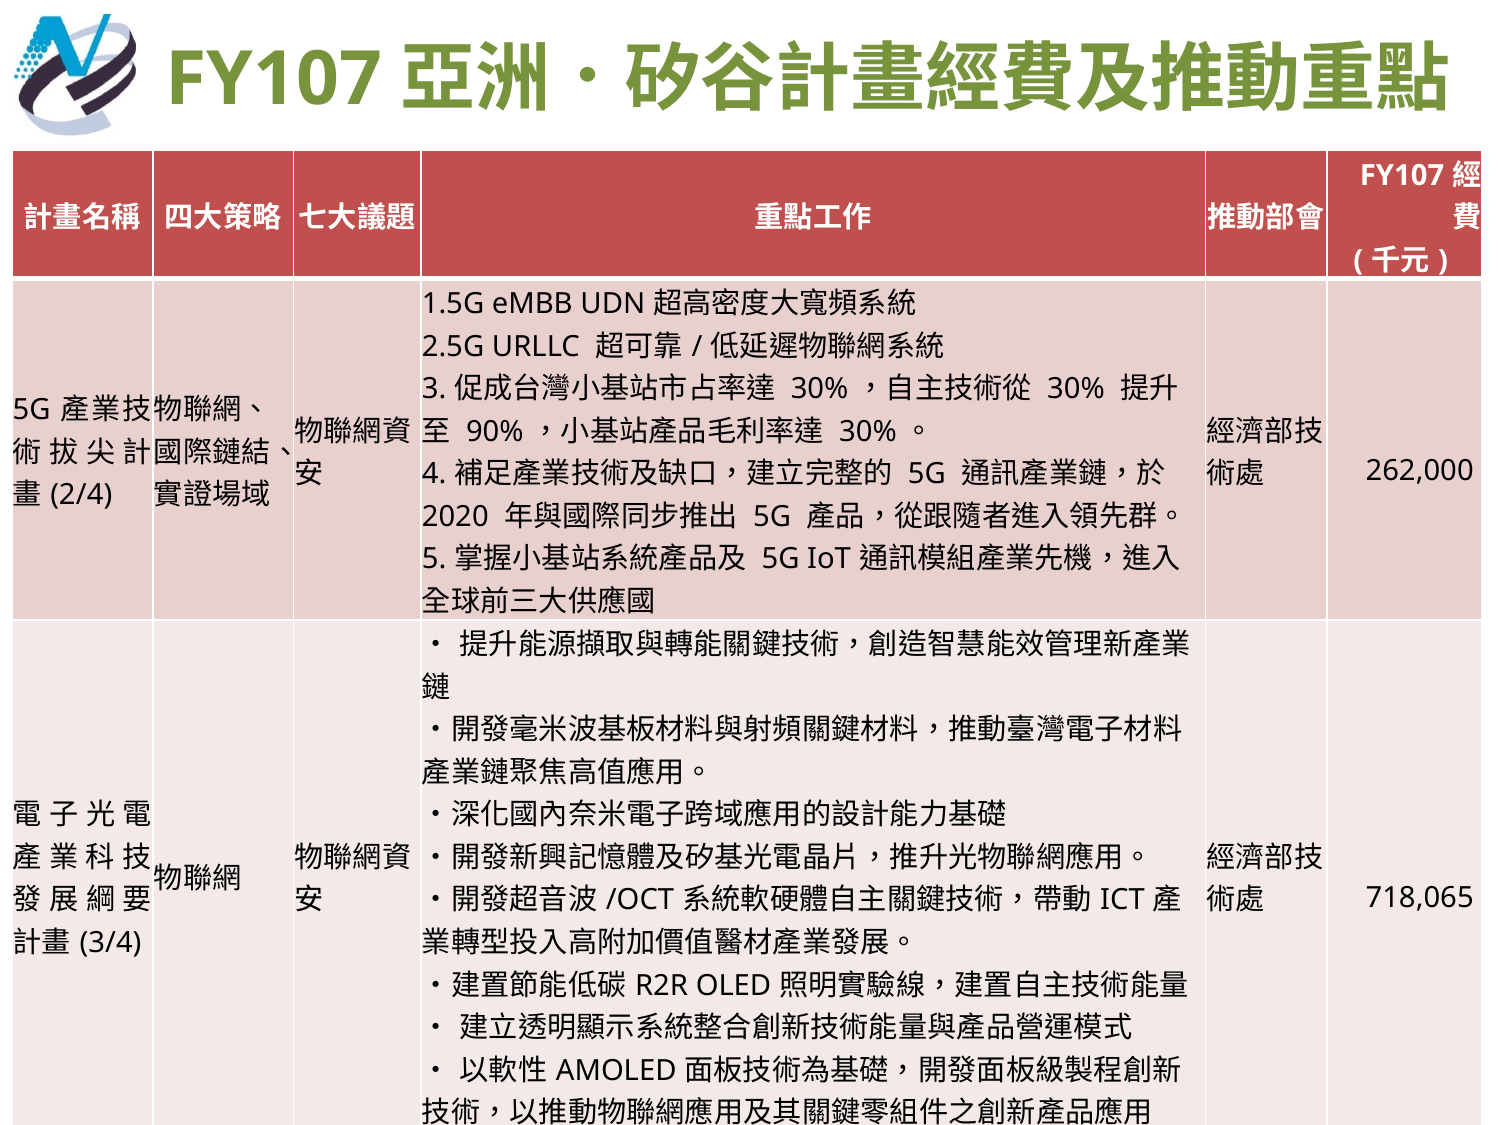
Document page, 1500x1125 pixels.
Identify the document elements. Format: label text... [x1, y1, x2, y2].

table_cell 物聯網資安 [294, 281, 420, 619]
table_cell 電子光電產業科技發展綱要計畫(3/4) [13, 621, 152, 1125]
table_cell 718,065 [1328, 621, 1481, 1125]
table_cell 262,000 [1328, 281, 1481, 619]
table_cell 1.5G eMBB UDN超高密度大寬頻系統 2.5G URLLC 超可靠/低延遲物聯網系統 3.促成台灣小基站市占率達 30%，自主技術從 30% 提升至 90%，小基站產品毛利率達 30%。 4.補足產業技術及缺口，建立完整的 5G 通訊產業鏈，於2020 年與國際同步推出 5G 產品，從跟隨者進入領先群。 5.掌握小基站系統產品及 5G IoT通訊模組產業先機，進入全球前三大供應國 [422, 281, 1205, 619]
table_header 七大議題 [294, 151, 420, 276]
table_cell 經濟部技術處 [1206, 281, 1326, 619]
picture [14, 14, 136, 139]
table_cell 經濟部技術處 [1206, 621, 1326, 1125]
table_cell 物聯網資安 [294, 621, 420, 1125]
table_cell 物聯網 [154, 621, 293, 1125]
table_header 四大策略 [154, 151, 293, 276]
text_box FY107亞洲．矽谷計畫經費及推動重點 [144, 32, 1473, 123]
table_header FY107經費 (千元) [1328, 151, 1481, 276]
table_cell •提升能源擷取與轉能關鍵技術，創造智慧能效管理新產業鏈 •開發毫米波基板材料與射頻關鍵材料，推動臺灣電子材料產業鏈聚焦高值應用。 •深化國內奈米電子跨域應用的設計能力基礎 •開發新興記憶體及矽基光電晶片，推升光物聯網應用。 •開發超音波/OCT系統軟硬體自主關鍵技術，帶動ICT產業轉型投入高附加價值醫材產業發展。 •建置節能低碳R2R OLED照明實驗線，建置自主技術能量 •建立透明顯示系統整合創新技術能量與產品營運模式 •以軟性AMOLED面板技術為基礎，開發面板級製程創新技術，以推動物聯網應用及其關鍵零組件之創新產品應用 [422, 621, 1205, 1125]
table_header 重點工作 [422, 151, 1205, 276]
table_header 計畫名稱 [13, 151, 152, 276]
table_cell 物聯網、國際鏈結、實證場域 [154, 281, 293, 619]
table_cell 5G產業技術拔尖計畫(2/4) [13, 281, 152, 619]
table_header 推動部會 [1206, 151, 1326, 276]
